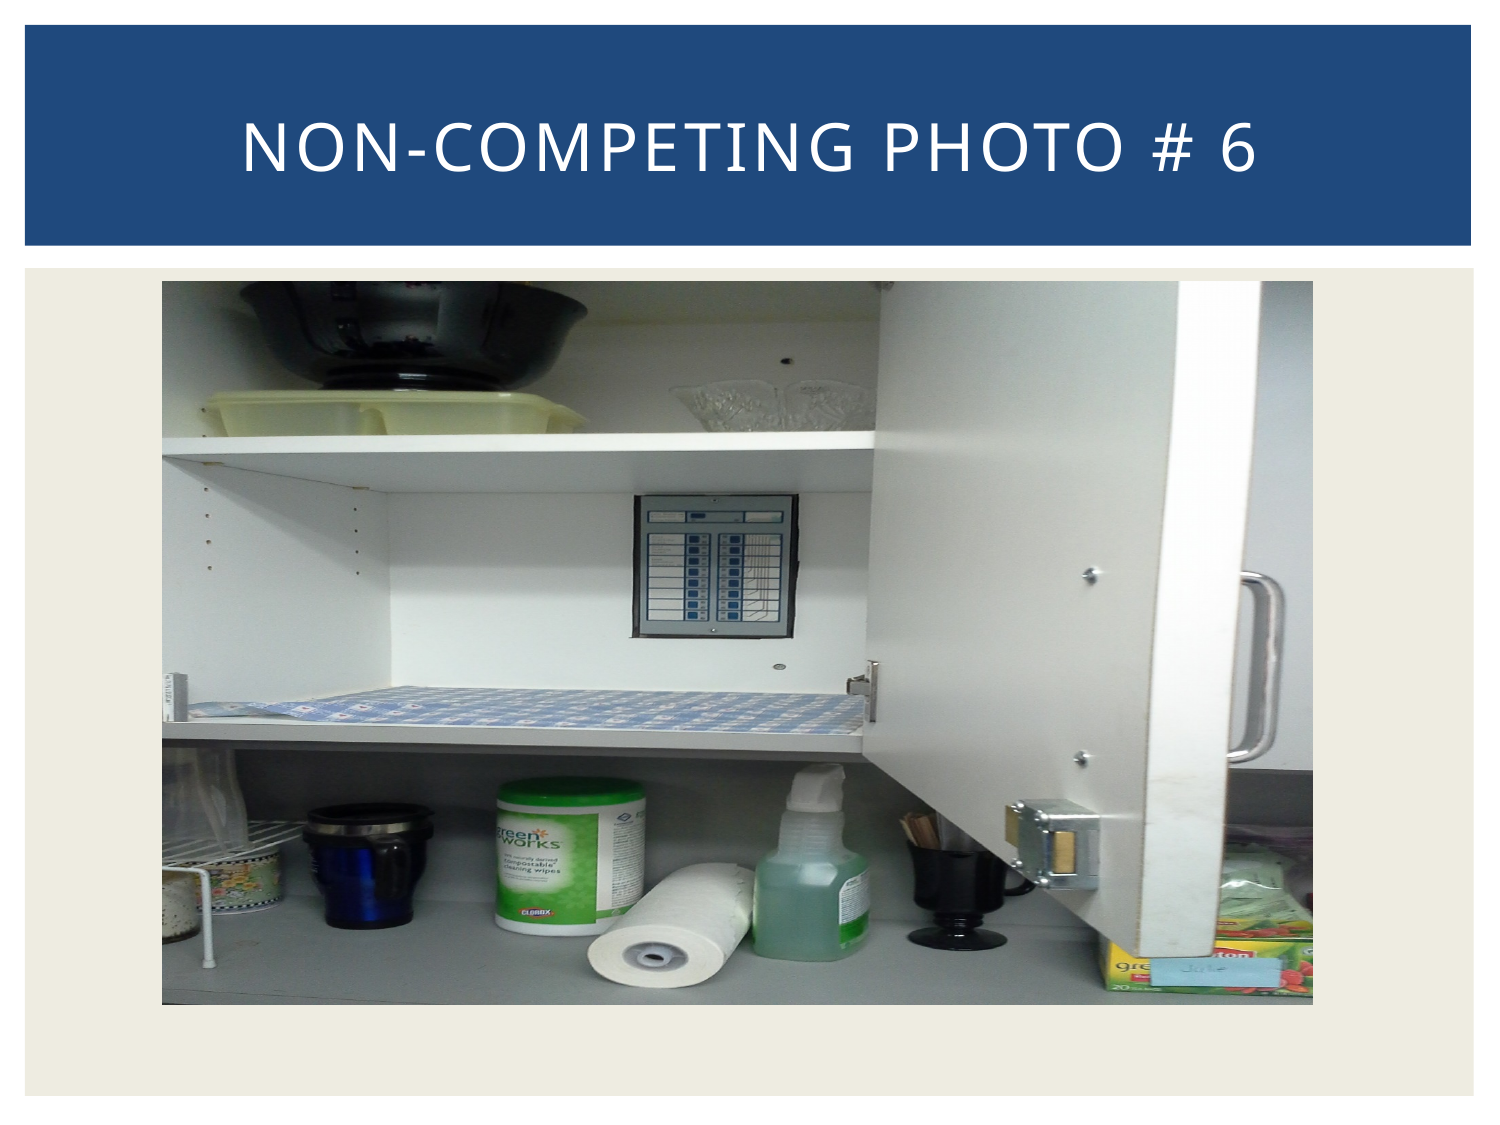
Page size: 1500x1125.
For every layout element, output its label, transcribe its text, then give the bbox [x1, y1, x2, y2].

title NON-COMPETING PHOTO # 6 [62, 58, 1438, 232]
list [162, 281, 1313, 1006]
